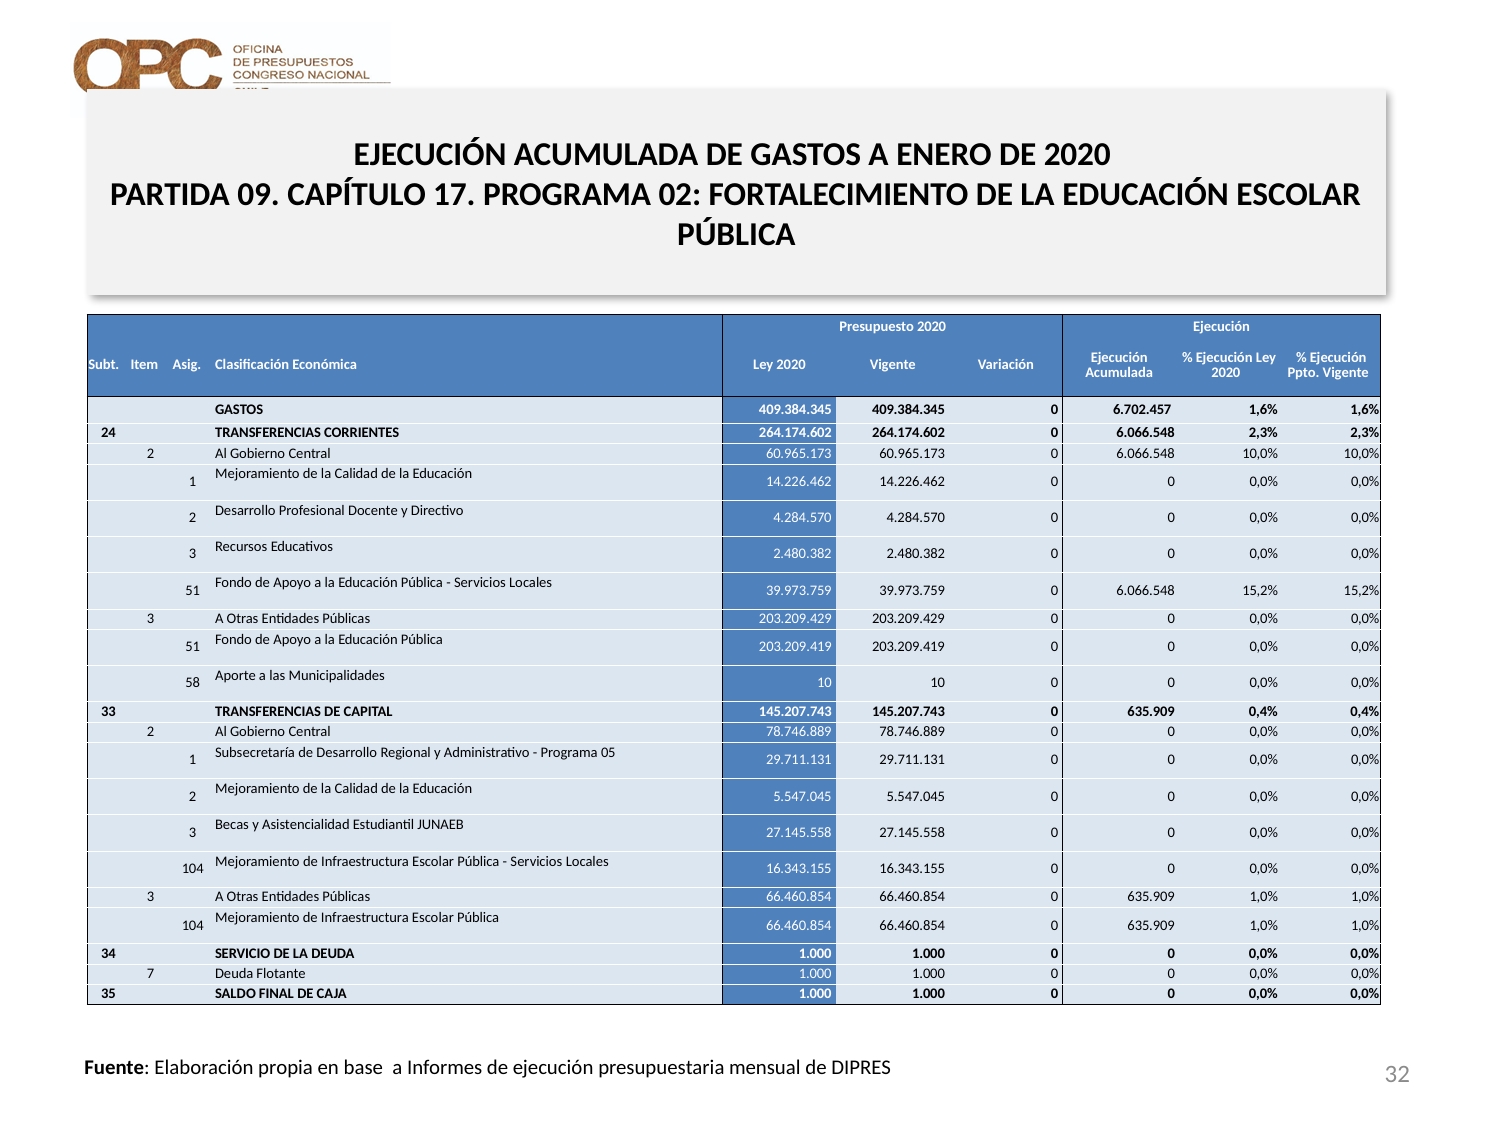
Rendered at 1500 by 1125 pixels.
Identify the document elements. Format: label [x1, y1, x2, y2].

table_cell [88, 944, 722, 964]
table_cell [723, 666, 1062, 701]
title [88, 90, 1385, 294]
text_box [90, 258, 1387, 315]
table_cell [723, 630, 1062, 665]
table_cell [1063, 424, 1380, 443]
table_cell [723, 965, 1062, 984]
table_cell [1063, 465, 1380, 500]
table_cell [1063, 397, 1380, 423]
table_cell [1063, 985, 1380, 1004]
table_cell [723, 852, 1062, 887]
table_cell [1063, 702, 1380, 722]
table_cell [88, 908, 722, 943]
table_cell [723, 610, 1062, 629]
picture [70, 22, 391, 118]
table_cell [723, 743, 1062, 778]
table_cell [723, 424, 1062, 443]
table_cell [723, 537, 1062, 572]
table_cell [723, 573, 1062, 609]
table_cell [88, 465, 722, 500]
table_cell [1063, 815, 1380, 851]
table_cell [723, 723, 1062, 742]
table_cell [88, 444, 722, 464]
table_cell [1063, 501, 1380, 536]
table_cell [1063, 537, 1380, 572]
table_cell [88, 815, 722, 851]
table_cell [1063, 666, 1380, 701]
table_cell [1063, 944, 1380, 964]
table_cell [1063, 965, 1380, 984]
table_cell [1063, 779, 1380, 814]
table_cell [88, 573, 722, 609]
table_cell [1063, 908, 1380, 943]
table_cell [88, 397, 722, 423]
table_cell [1063, 610, 1380, 629]
table_header [1063, 315, 1380, 335]
table_cell [88, 743, 722, 778]
table_cell [88, 965, 722, 984]
table_header [88, 315, 722, 335]
table_cell [723, 444, 1062, 464]
table_cell [723, 501, 1062, 536]
table_cell [88, 610, 722, 629]
table_cell [1063, 743, 1380, 778]
table_cell [88, 666, 722, 701]
table_cell [723, 465, 1062, 500]
table_cell [88, 779, 722, 814]
table_cell [1063, 852, 1380, 887]
table_cell [1063, 630, 1380, 665]
table_cell [88, 888, 722, 907]
table_cell [723, 335, 1062, 396]
table_header [723, 315, 1062, 335]
table_cell [1063, 723, 1380, 742]
table_cell [1063, 888, 1380, 907]
table_cell [88, 702, 722, 722]
table_cell [723, 815, 1062, 851]
table_cell [723, 702, 1062, 722]
table_cell [723, 944, 1062, 964]
table_cell [88, 630, 722, 665]
table_cell [88, 537, 722, 572]
table_cell [723, 397, 1062, 423]
table_cell [88, 723, 722, 742]
table_cell [88, 335, 722, 396]
table_cell [88, 985, 722, 1004]
table_cell [1063, 573, 1380, 609]
table_cell [88, 501, 722, 536]
table_cell [723, 888, 1062, 907]
table_cell [723, 908, 1062, 943]
table_cell [1063, 335, 1380, 396]
slide_number [1074, 1042, 1425, 1103]
table_cell [723, 985, 1062, 1004]
table_cell [88, 852, 722, 887]
table_cell [88, 424, 722, 443]
table_cell [1063, 444, 1380, 464]
table_cell [723, 779, 1062, 814]
